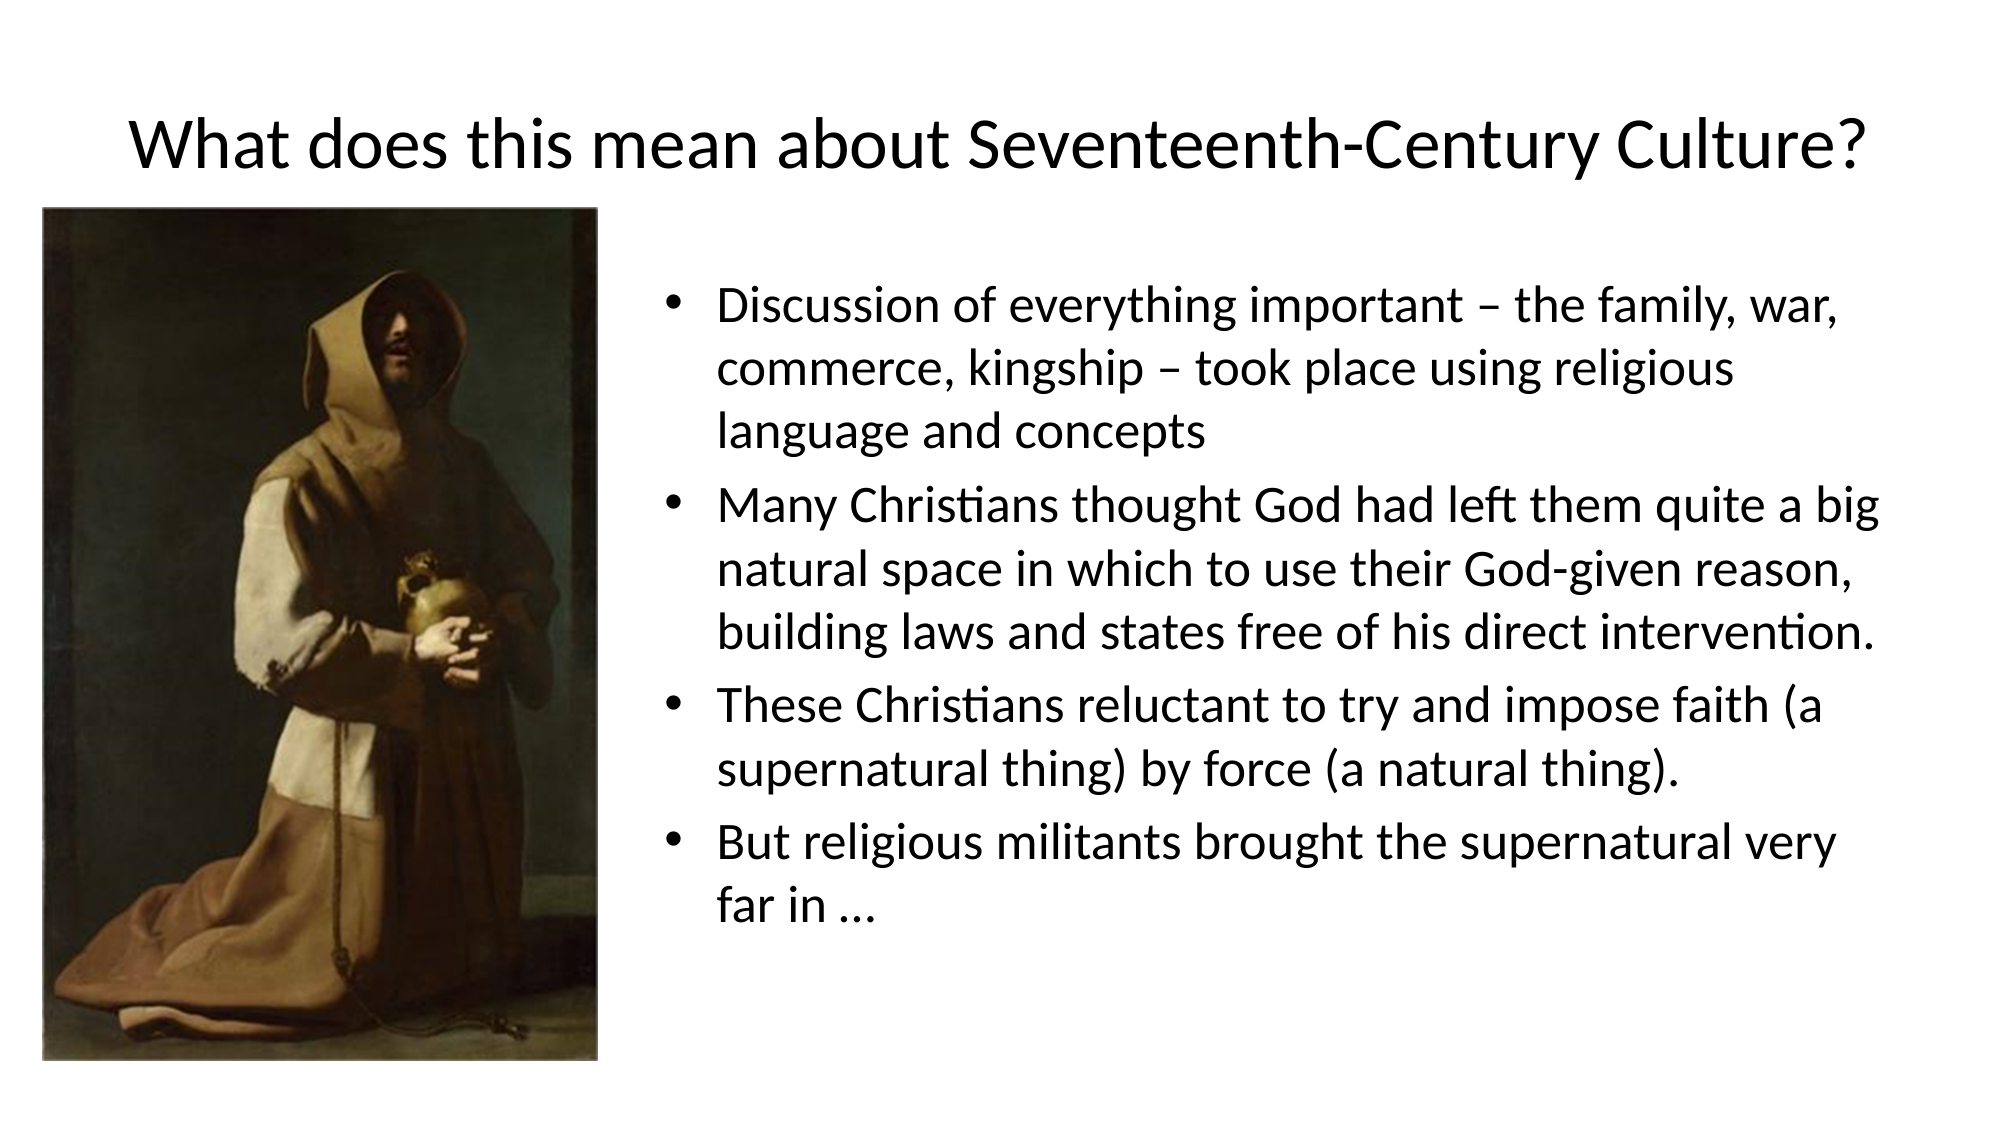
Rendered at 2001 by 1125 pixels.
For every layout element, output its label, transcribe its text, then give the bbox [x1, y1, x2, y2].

picture [42, 206, 598, 1061]
list Discussion of everything important – the family, war, commerce, kingship – took place using religious language and concepts Many Christians thought God had left them quite a big natural space in which to use their God-given reason, building laws and states free of his direct intervention. These Christians reluctant to try and impose faith (a supernatural thing) by force (a natural thing). But religious militants brought the supernatural very far in … [649, 262, 1900, 1005]
title What does this mean about Seventeenth-Century Culture? [99, 45, 1900, 233]
